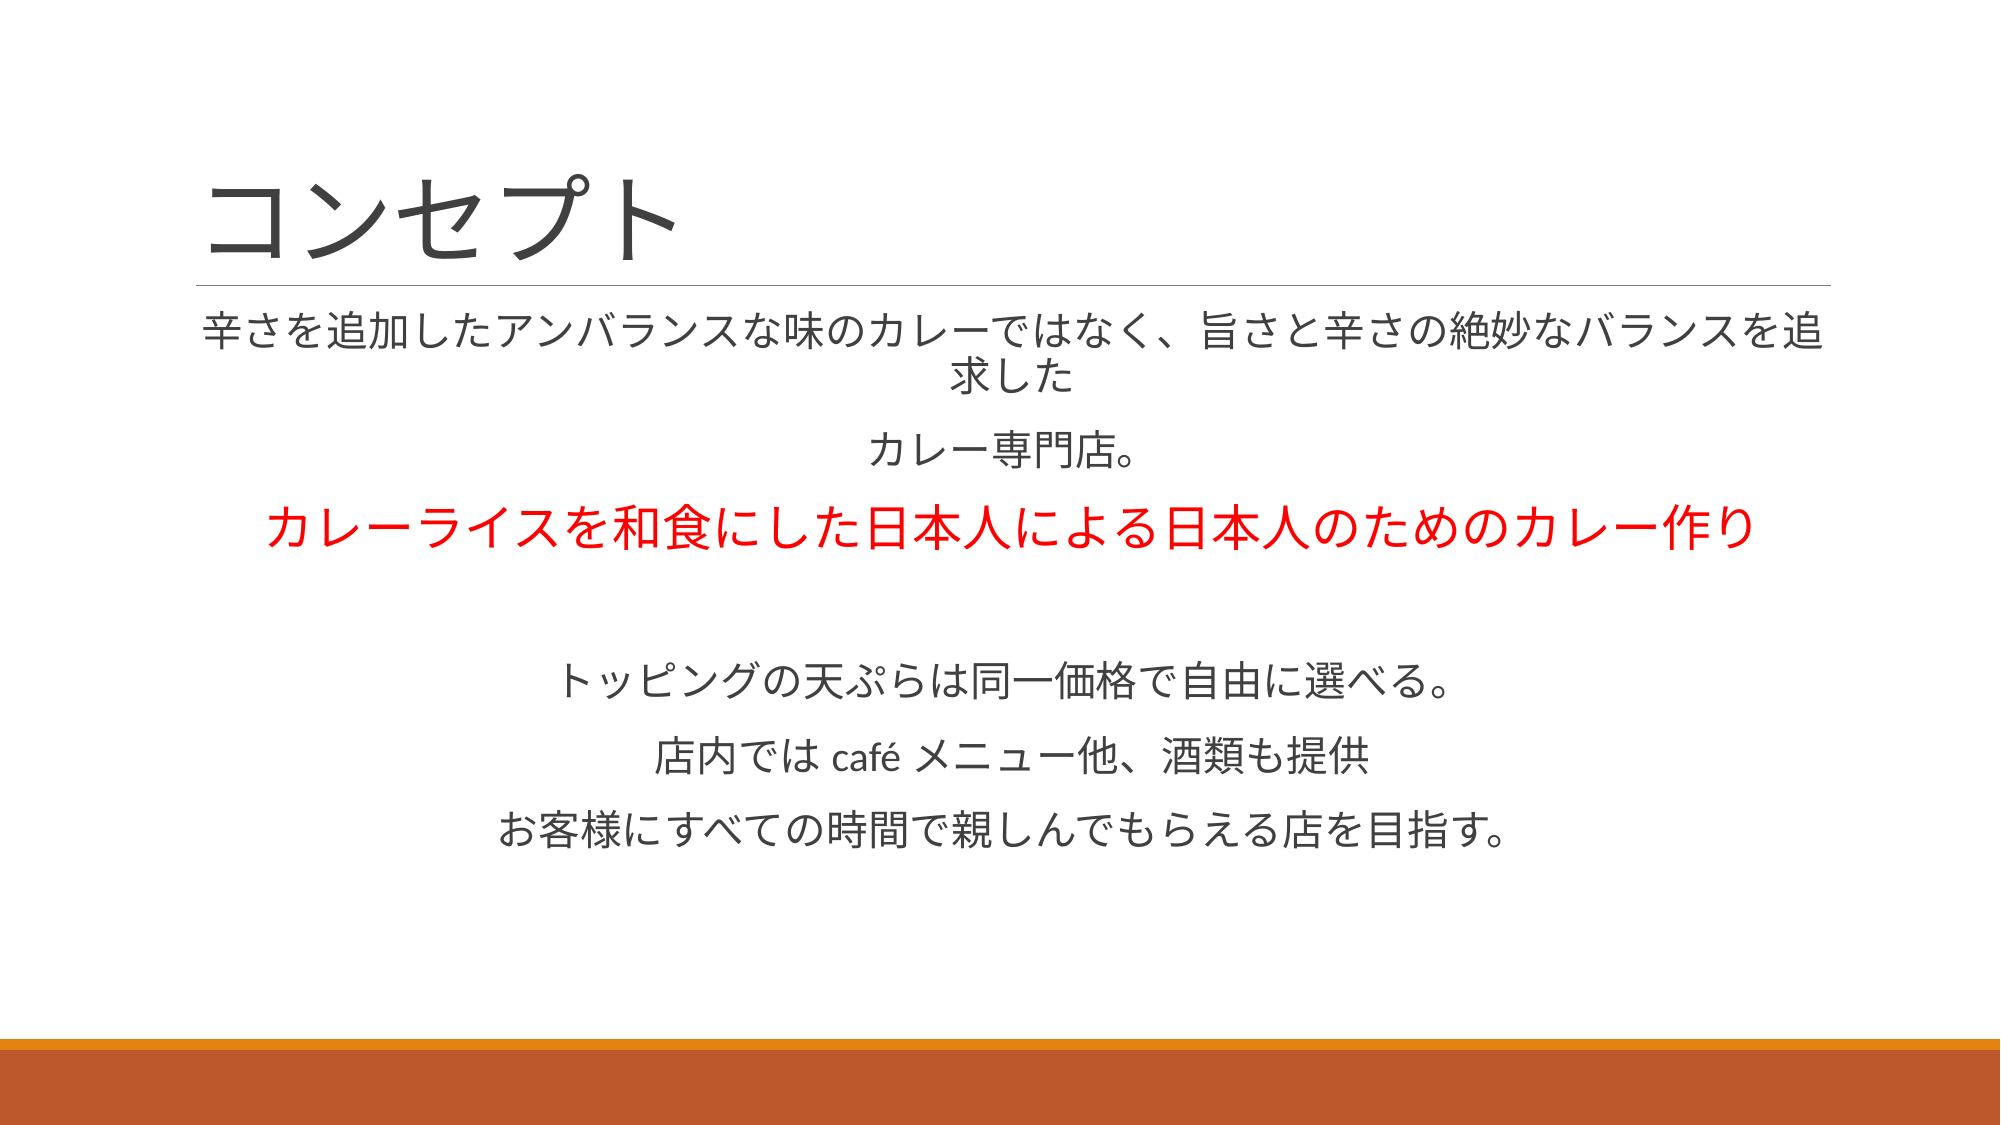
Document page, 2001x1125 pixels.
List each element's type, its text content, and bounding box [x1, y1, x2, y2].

title コンセプト [180, 47, 1830, 285]
list 辛さを追加したアンバランスな味のカレーではなく、旨さと辛さの絶妙なバランスを追求した カレー専門店。 カレーライスを和食にした日本人による日本人のためのカレー作り トッピングの天ぷらは同一価格で自由に選べる。 店内ではcaféメニュー他、酒類も提供 お客様にすべての時間で親しんでもらえる店を目指す。 [180, 302, 1830, 963]
